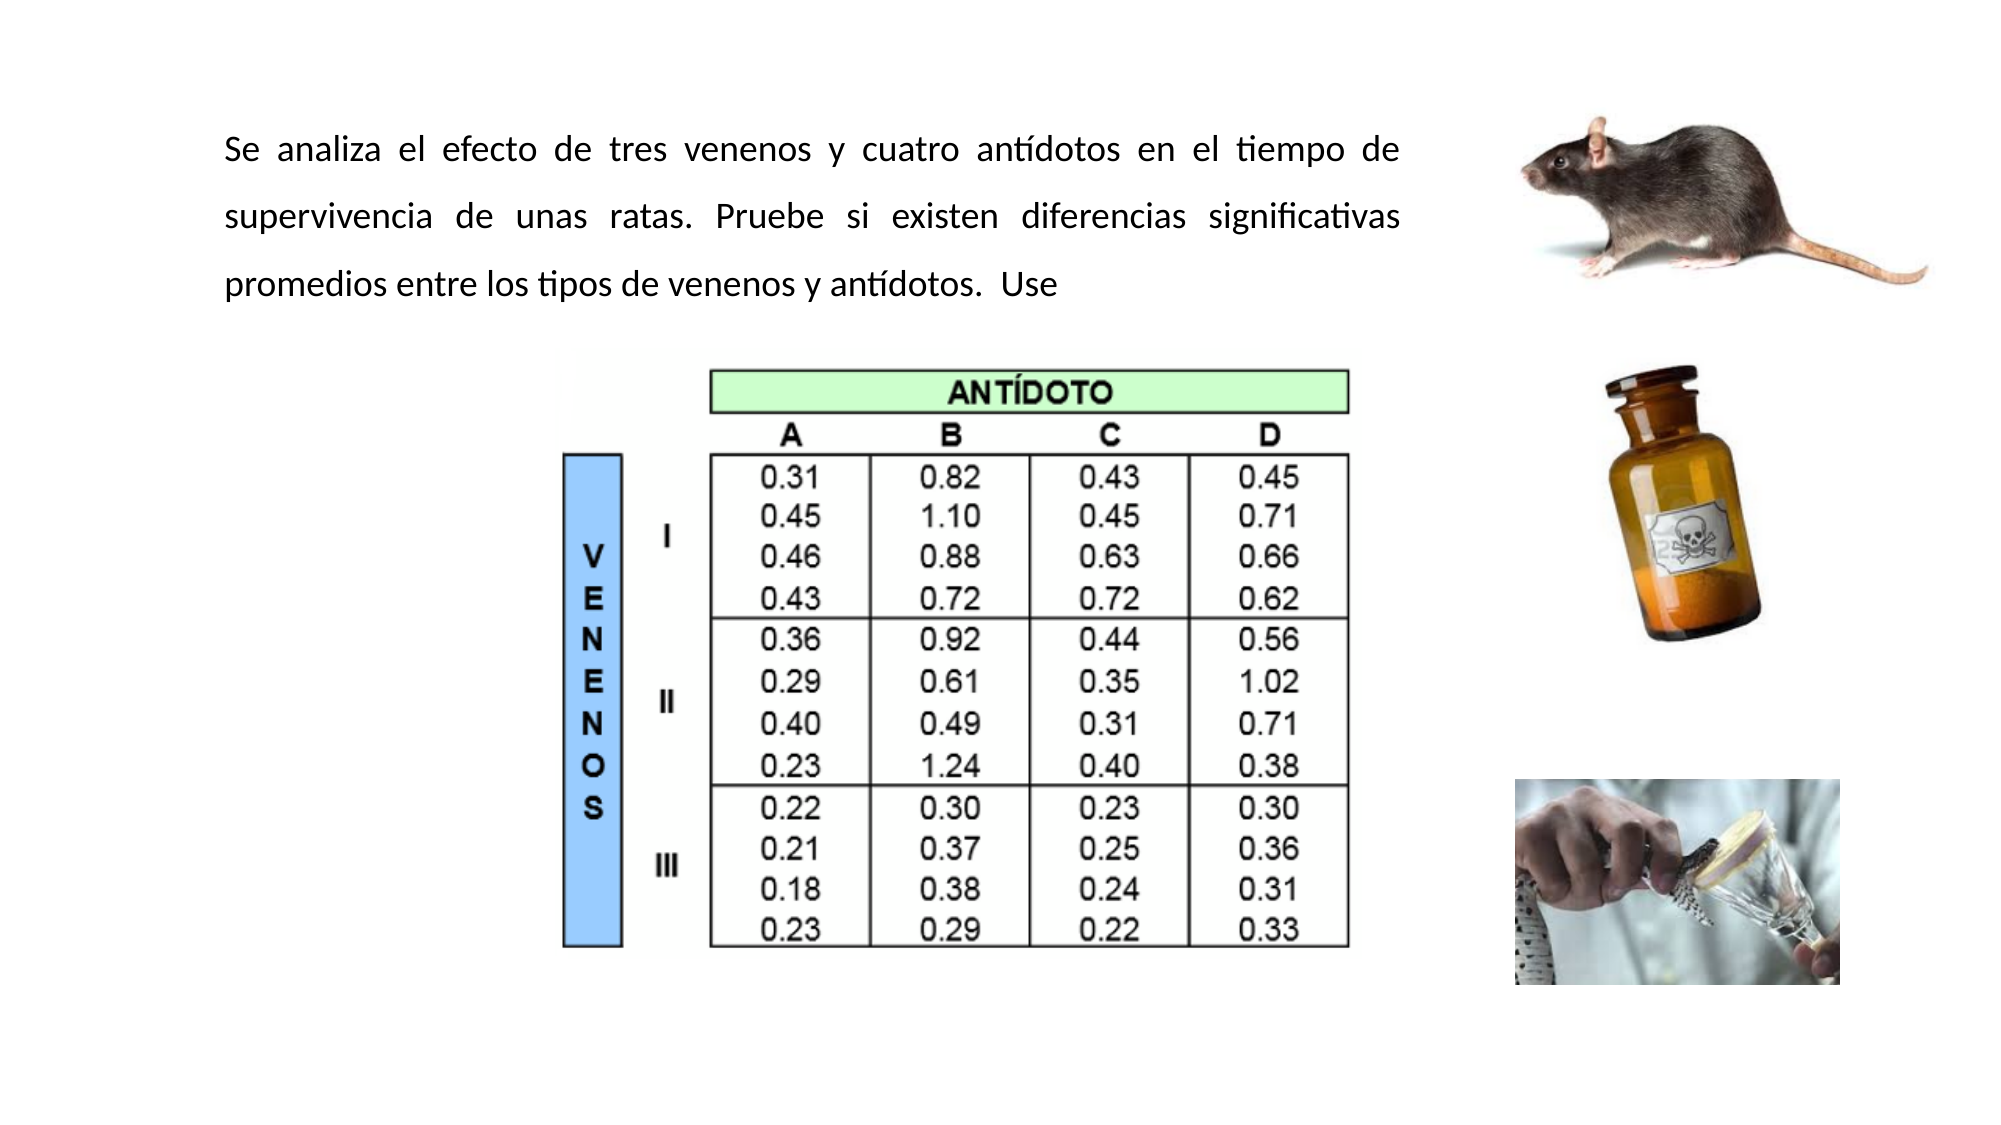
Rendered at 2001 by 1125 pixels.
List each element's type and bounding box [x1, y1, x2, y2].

picture [555, 347, 1362, 959]
picture [1592, 347, 1769, 651]
picture [1515, 107, 1936, 293]
picture [1515, 779, 1840, 985]
